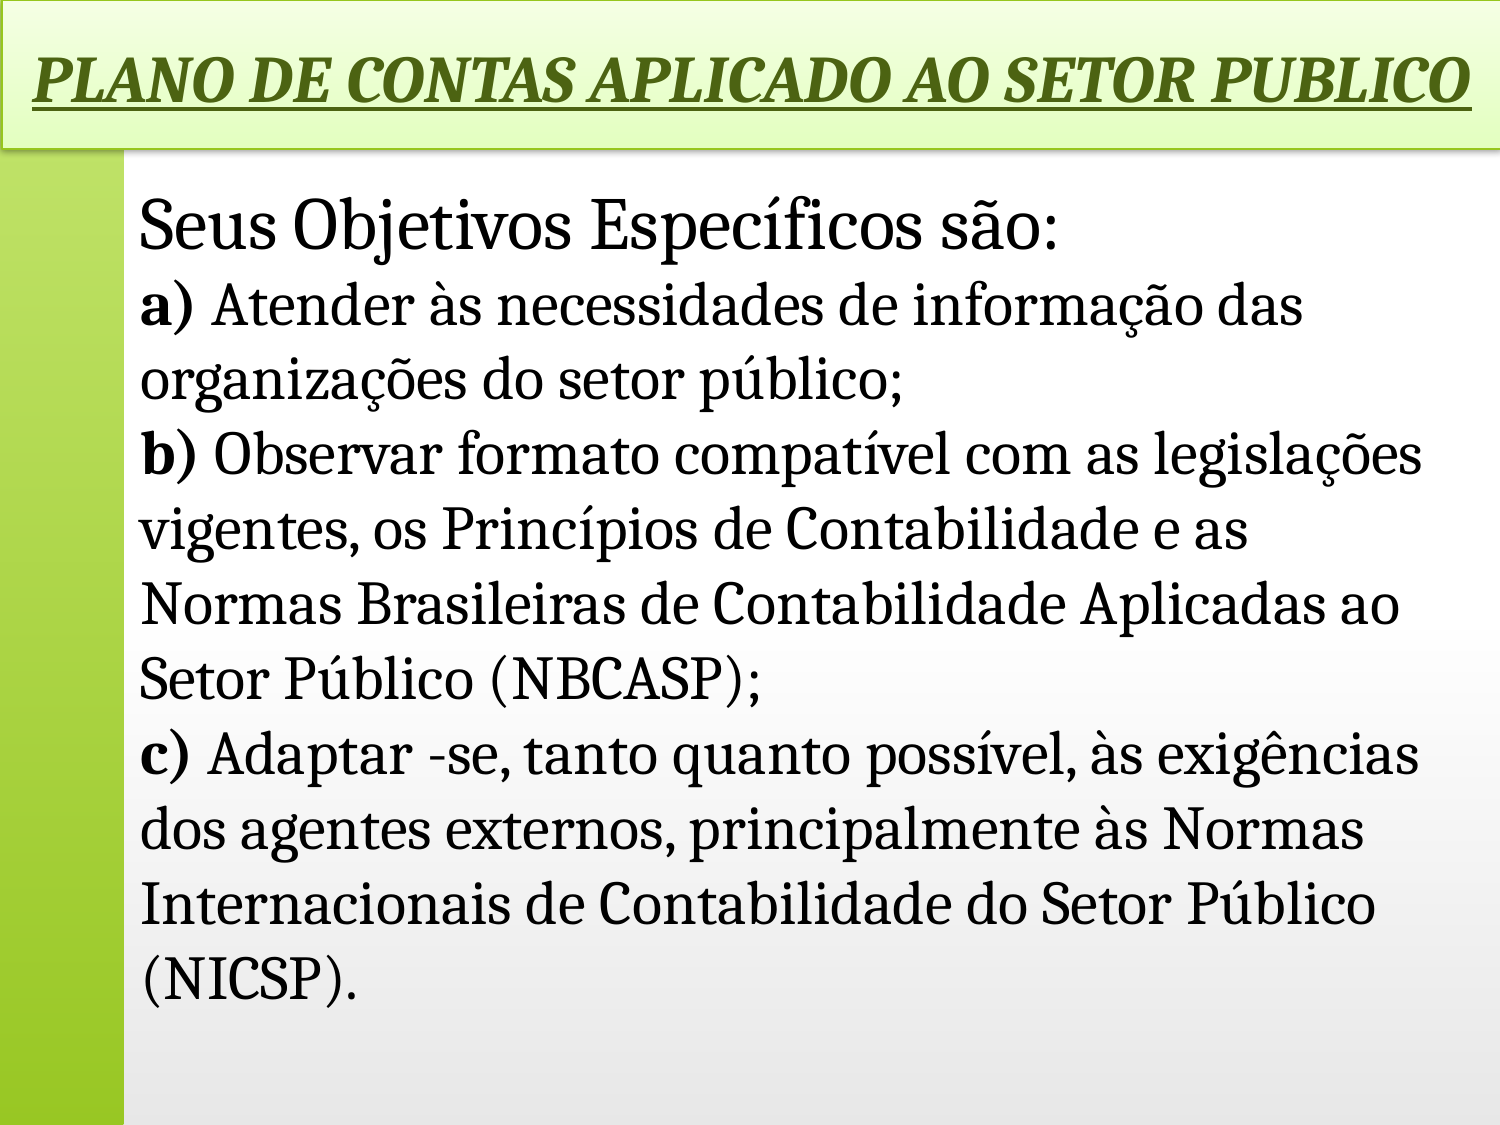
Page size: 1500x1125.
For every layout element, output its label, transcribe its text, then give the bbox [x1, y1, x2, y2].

title Seus Objetivos Específicos são: [125, 157, 1484, 272]
subtitle PLANO DE CONTAS APLICADO AO SETOR PUBLICO [1, 0, 1500, 150]
text_box a) Atender às necessidades de informação das organizações do setor público; b) Observar formato compatível com as legislações vigentes, os Princípios de Contabilidade e as Normas Brasileiras de Contabilidade Aplicadas ao Setor Público (NBCASP); c) Adaptar -se, tanto quanto possível, às exigências dos agentes externos, principalmente às Normas Internacionais de Contabilidade do Setor Público (NICSP). [125, 255, 1472, 1020]
